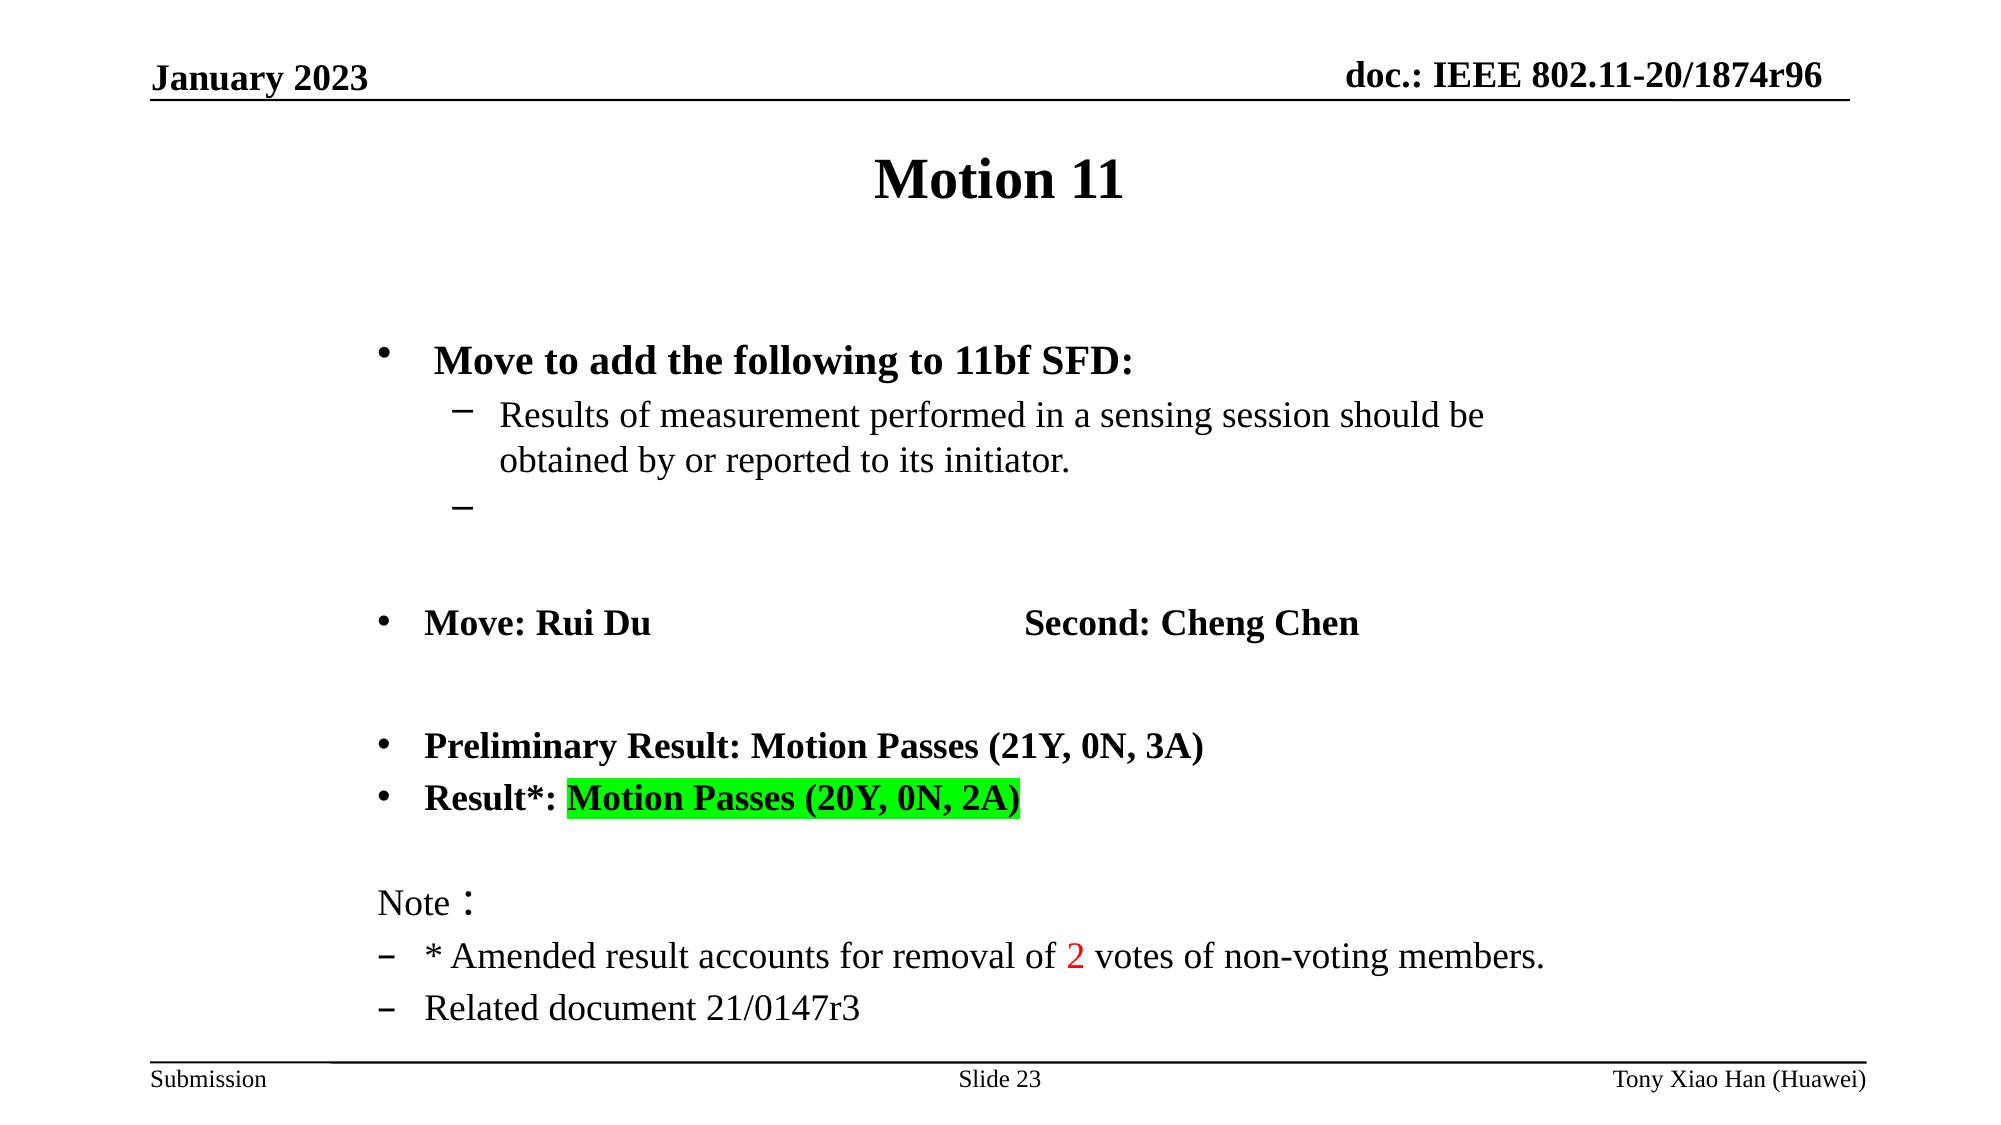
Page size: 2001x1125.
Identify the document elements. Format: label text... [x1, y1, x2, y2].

text_box Move to add the following to 11bf SFD: Results of measurement performed in a sensing session should be obtained by or reported to its initiator. Move: Rui Du Second: Cheng Chen Preliminary Result: Motion Passes (21Y, 0N, 3A) Result*: Motion Passes (20Y, 0N, 2A) Note： * Amended result accounts for removal of 2 votes of non-voting members. Related document 21/0147r3 [362, 324, 1638, 1013]
text_box Motion 11 [362, 87, 1638, 263]
